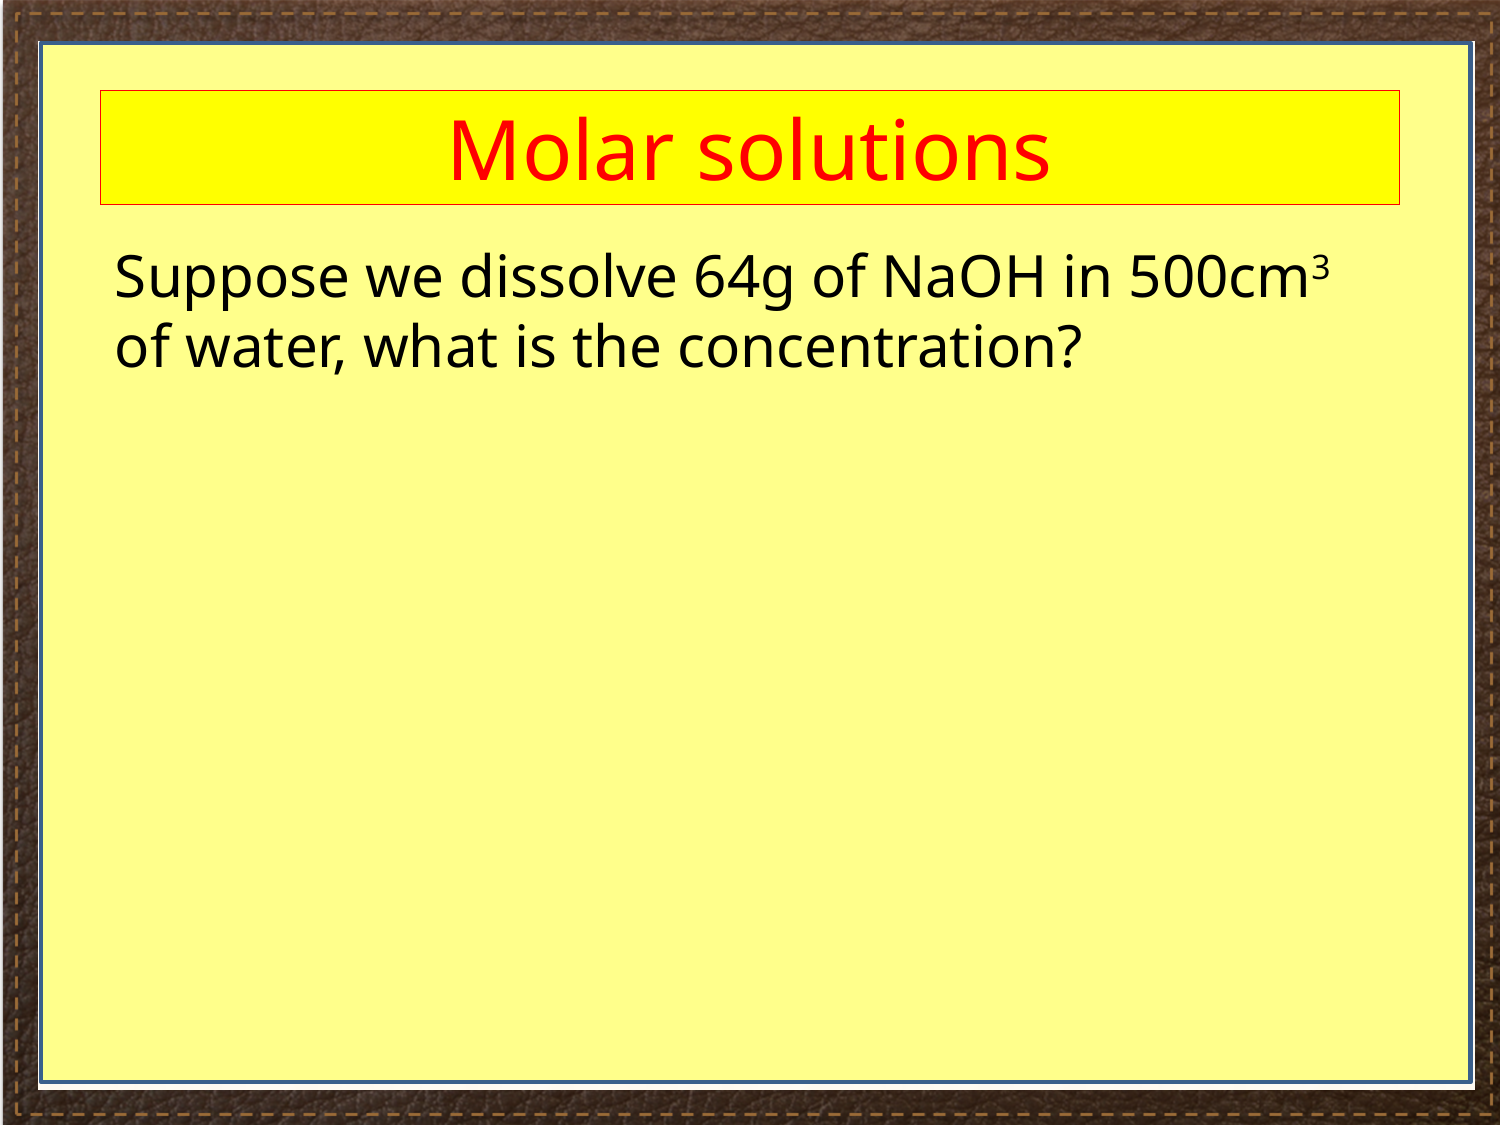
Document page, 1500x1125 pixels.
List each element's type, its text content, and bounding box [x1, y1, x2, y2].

picture [0, 0, 1500, 1125]
text_box Suppose we dissolve 64g of NaOH in 500cm3 of water, what is the concentration? [100, 231, 1400, 387]
text_box [39, 41, 1473, 1084]
text_box Molar solutions [100, 90, 1400, 205]
